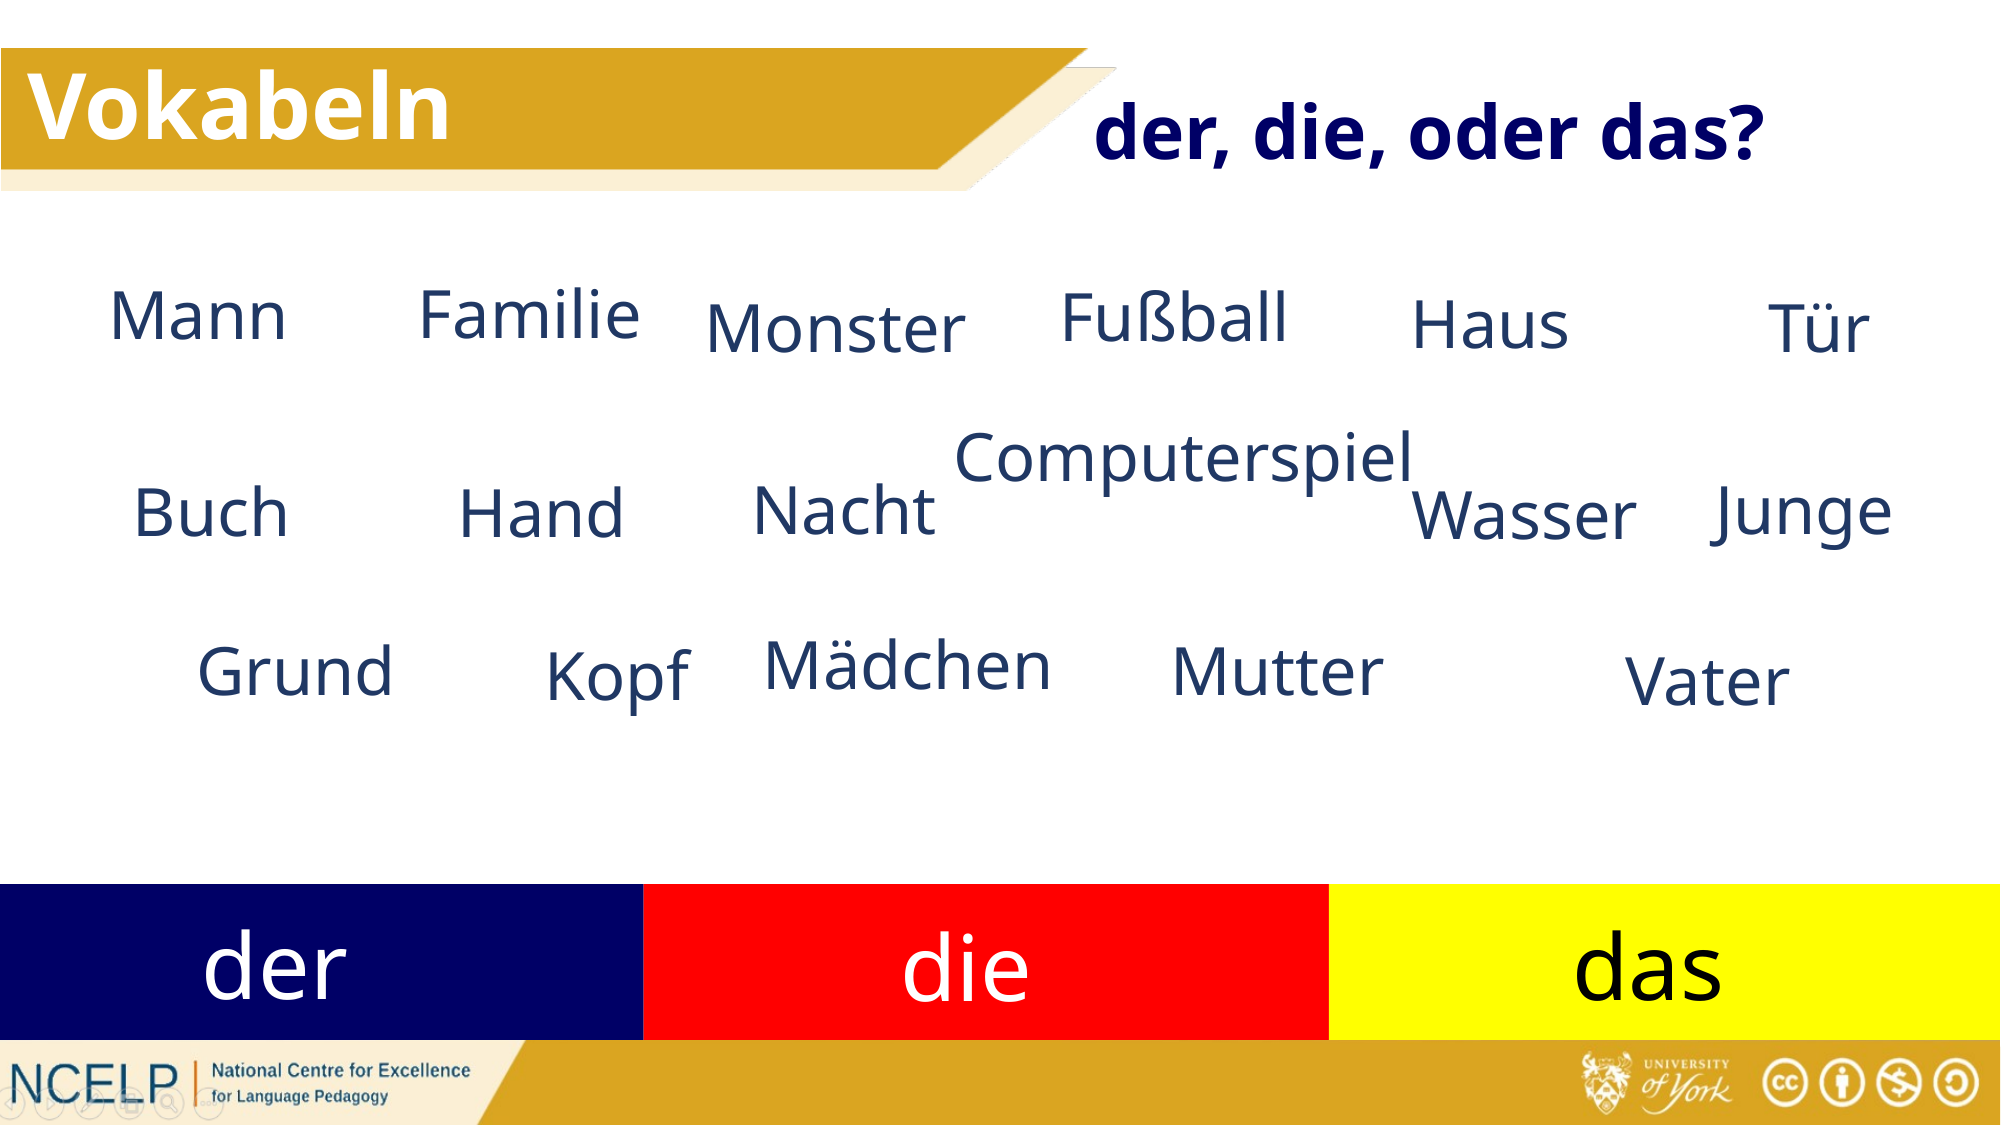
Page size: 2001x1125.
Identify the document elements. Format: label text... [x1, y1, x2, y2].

text_box der [98, 900, 452, 1026]
text_box Mann [33, 274, 365, 361]
text_box der, die, oder das? [1737, 77, 1971, 183]
text_box Hand [376, 463, 708, 559]
text_box Tür [1654, 278, 1986, 373]
text_box Fußball [1009, 274, 1325, 362]
text_box Junge [1639, 460, 1971, 556]
text_box Grund [130, 621, 462, 716]
text_box Vater [1542, 631, 1874, 726]
text_box Mutter [1112, 621, 1444, 716]
text_box die [789, 902, 1143, 1028]
text_box [643, 883, 1328, 1040]
text_box Wasser [1359, 465, 1691, 561]
text_box Kopf [451, 626, 783, 722]
text_box Monster [670, 278, 1002, 373]
text_box Mädchen [712, 615, 1104, 711]
title Vokabeln [12, 56, 1737, 274]
picture [0, 0, 2001, 1125]
text_box [1328, 883, 2000, 1040]
text_box das [1472, 901, 1825, 1026]
text_box Buch [46, 462, 378, 558]
text_box Haus [1325, 274, 1657, 370]
text_box Computerspiel [918, 407, 1451, 503]
text_box Nacht [678, 460, 1010, 556]
text_box [0, 883, 643, 1040]
text_box Familie [364, 274, 696, 359]
